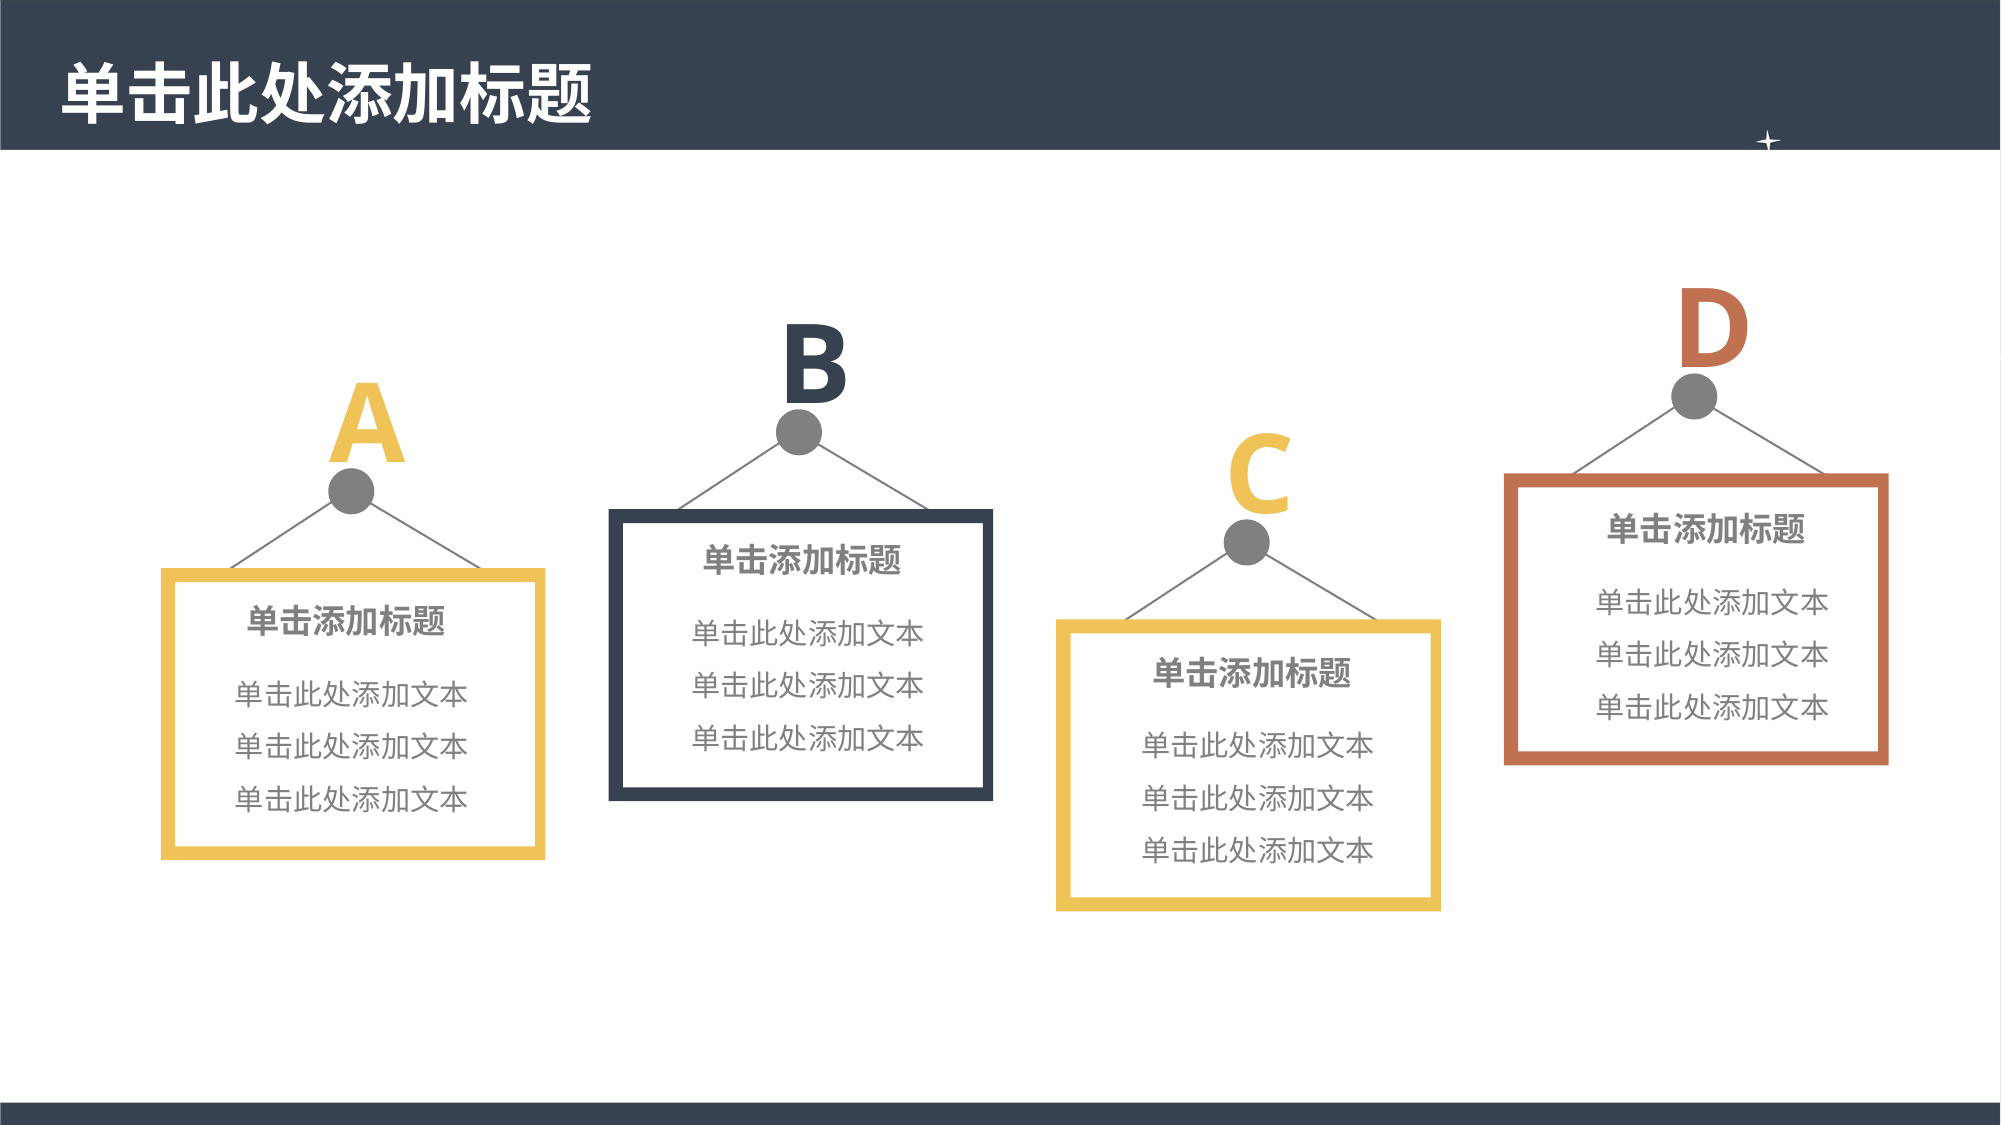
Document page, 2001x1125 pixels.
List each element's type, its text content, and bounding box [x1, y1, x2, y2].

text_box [608, 409, 994, 802]
picture [0, 0, 2001, 1125]
text_box B [757, 283, 841, 409]
text_box A [309, 342, 393, 468]
title 单击此处添加标题 [44, 44, 1770, 150]
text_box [1056, 519, 1441, 912]
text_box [1503, 373, 1889, 766]
text_box D [1652, 247, 1736, 373]
text_box C [1205, 393, 1289, 519]
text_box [160, 468, 546, 861]
